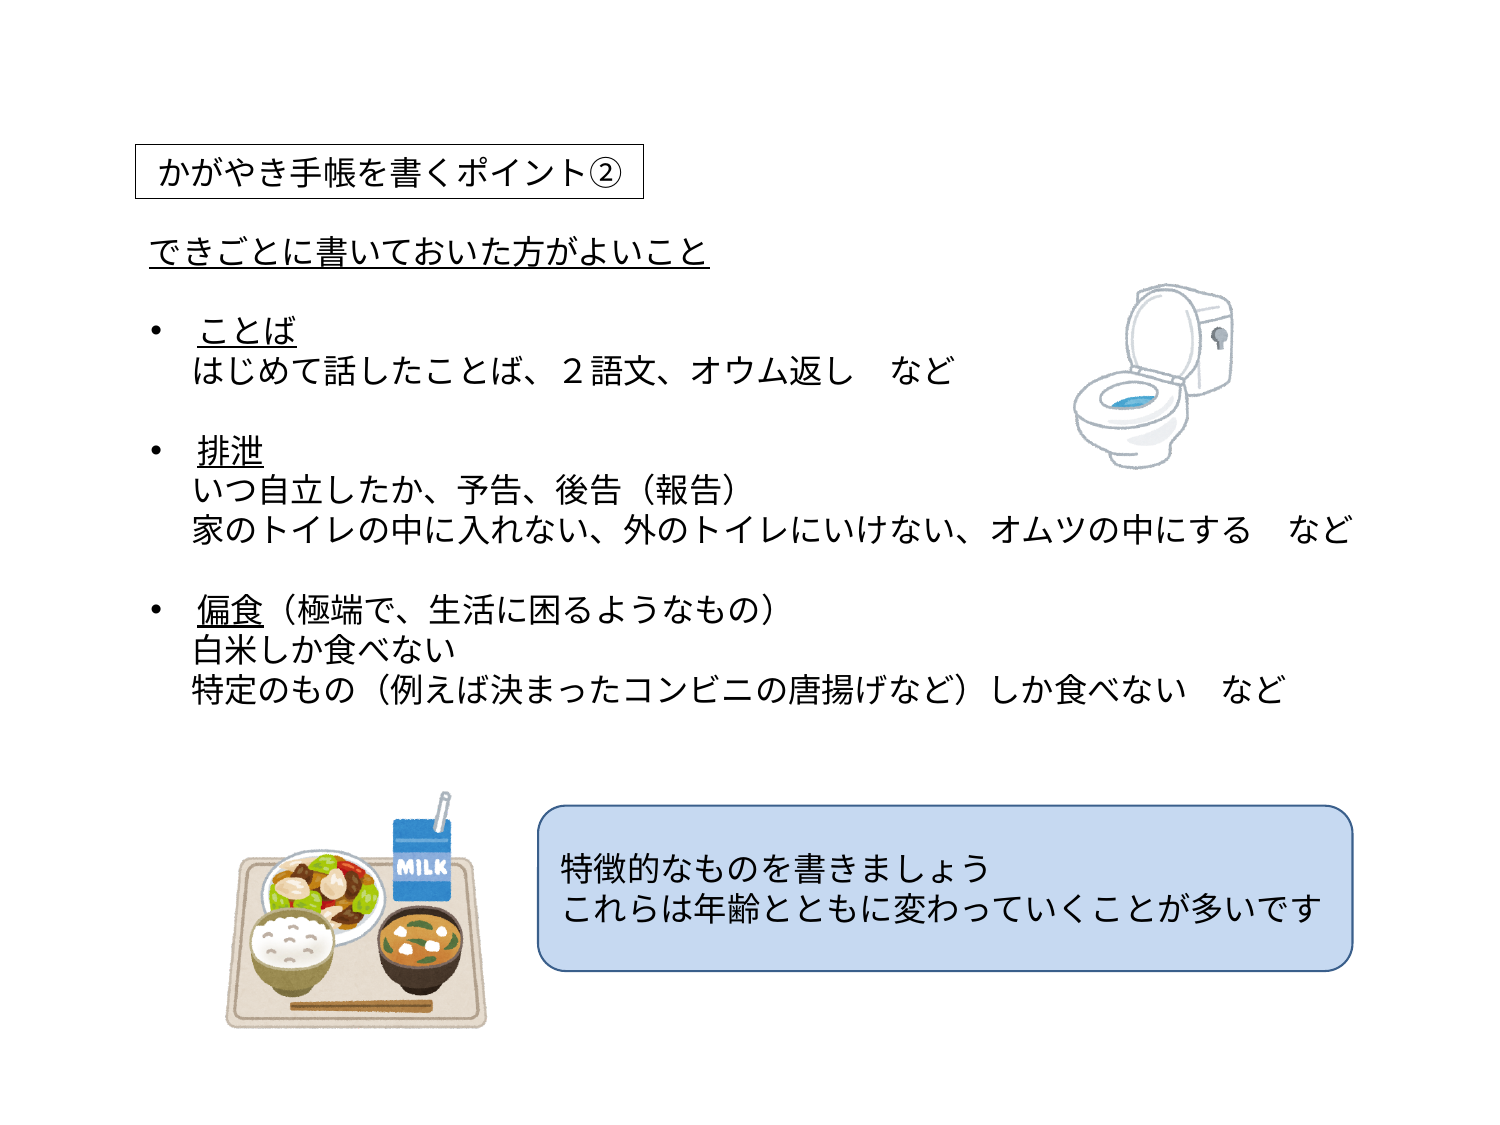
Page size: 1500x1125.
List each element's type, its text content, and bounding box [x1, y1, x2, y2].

text_box 特徴的なものを書きましょう これらは年齢とともに変わっていくことが多いです [535, 803, 1355, 974]
text_box かがやき手帳を書くポイント② [135, 144, 644, 199]
text_box できごとに書いておいた方がよいこと [134, 223, 985, 279]
text_box ことば はじめて話したことば、２語文、オウム返し など 排泄 いつ自立したか、予告、後告（報告） 家のトイレの中に入れない、外のトイレにいけない、オムツの中にする など 偏食（極端で、生活に困るようなもの） 白米しか食べない 特定のもの（例えば決まったコンビニの唐揚げなど）しか食べない など [135, 302, 1400, 717]
picture [1069, 278, 1238, 475]
picture [218, 785, 492, 1035]
